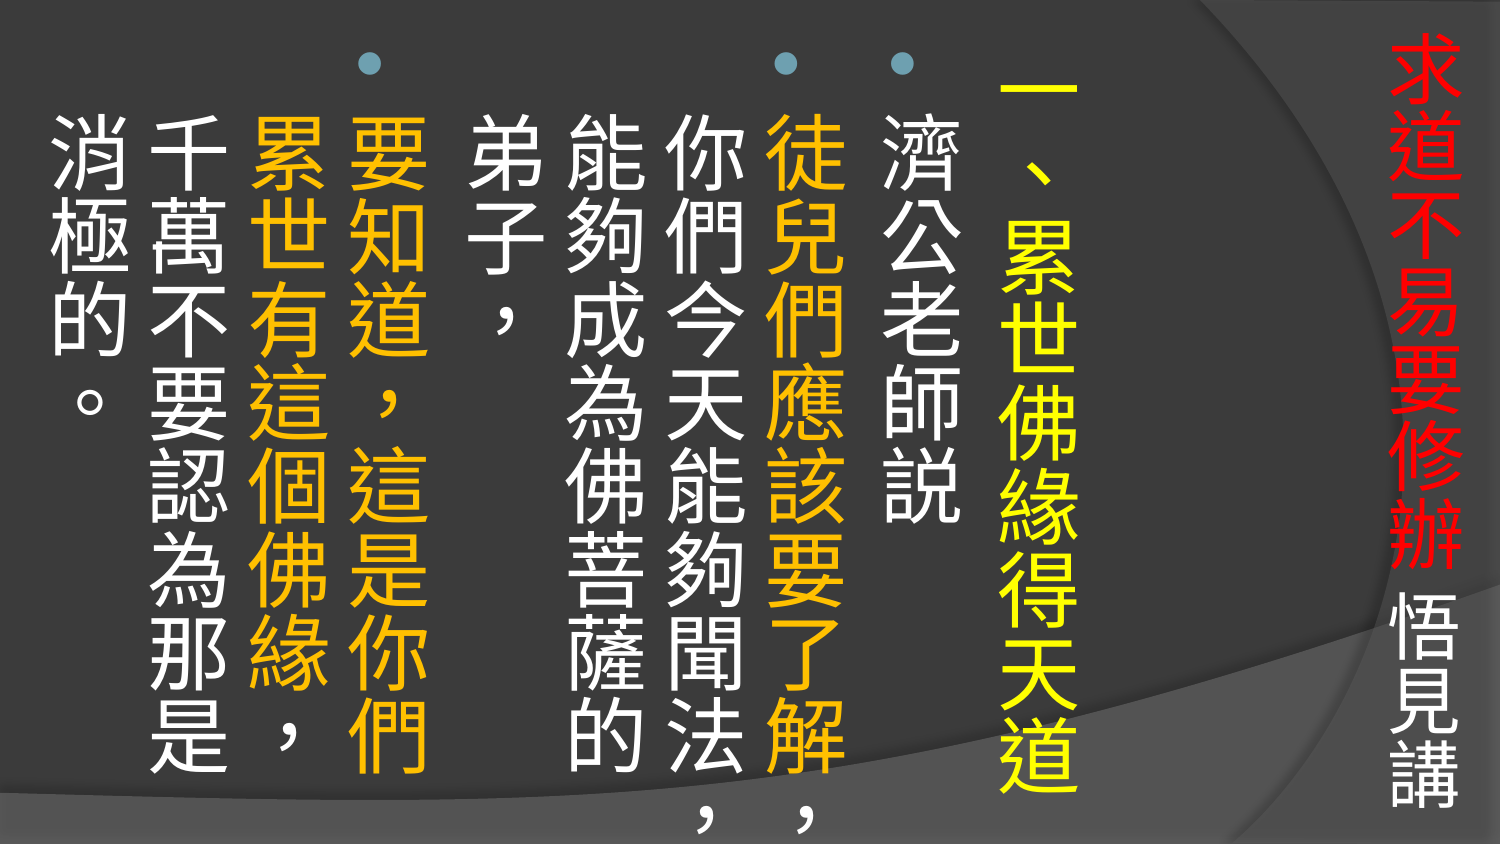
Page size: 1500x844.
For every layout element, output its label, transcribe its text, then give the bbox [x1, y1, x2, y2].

list 一、累世佛緣得天道 濟公老師説 徒兒們應該要了解，你們今天能夠聞法，能夠成為佛菩薩的弟子， 要知道，這是你們累世有這個佛緣，千萬不要認為那是消極的。 [29, 27, 1365, 820]
title 求道不易要修辦 悟見講 [1364, 21, 1483, 820]
